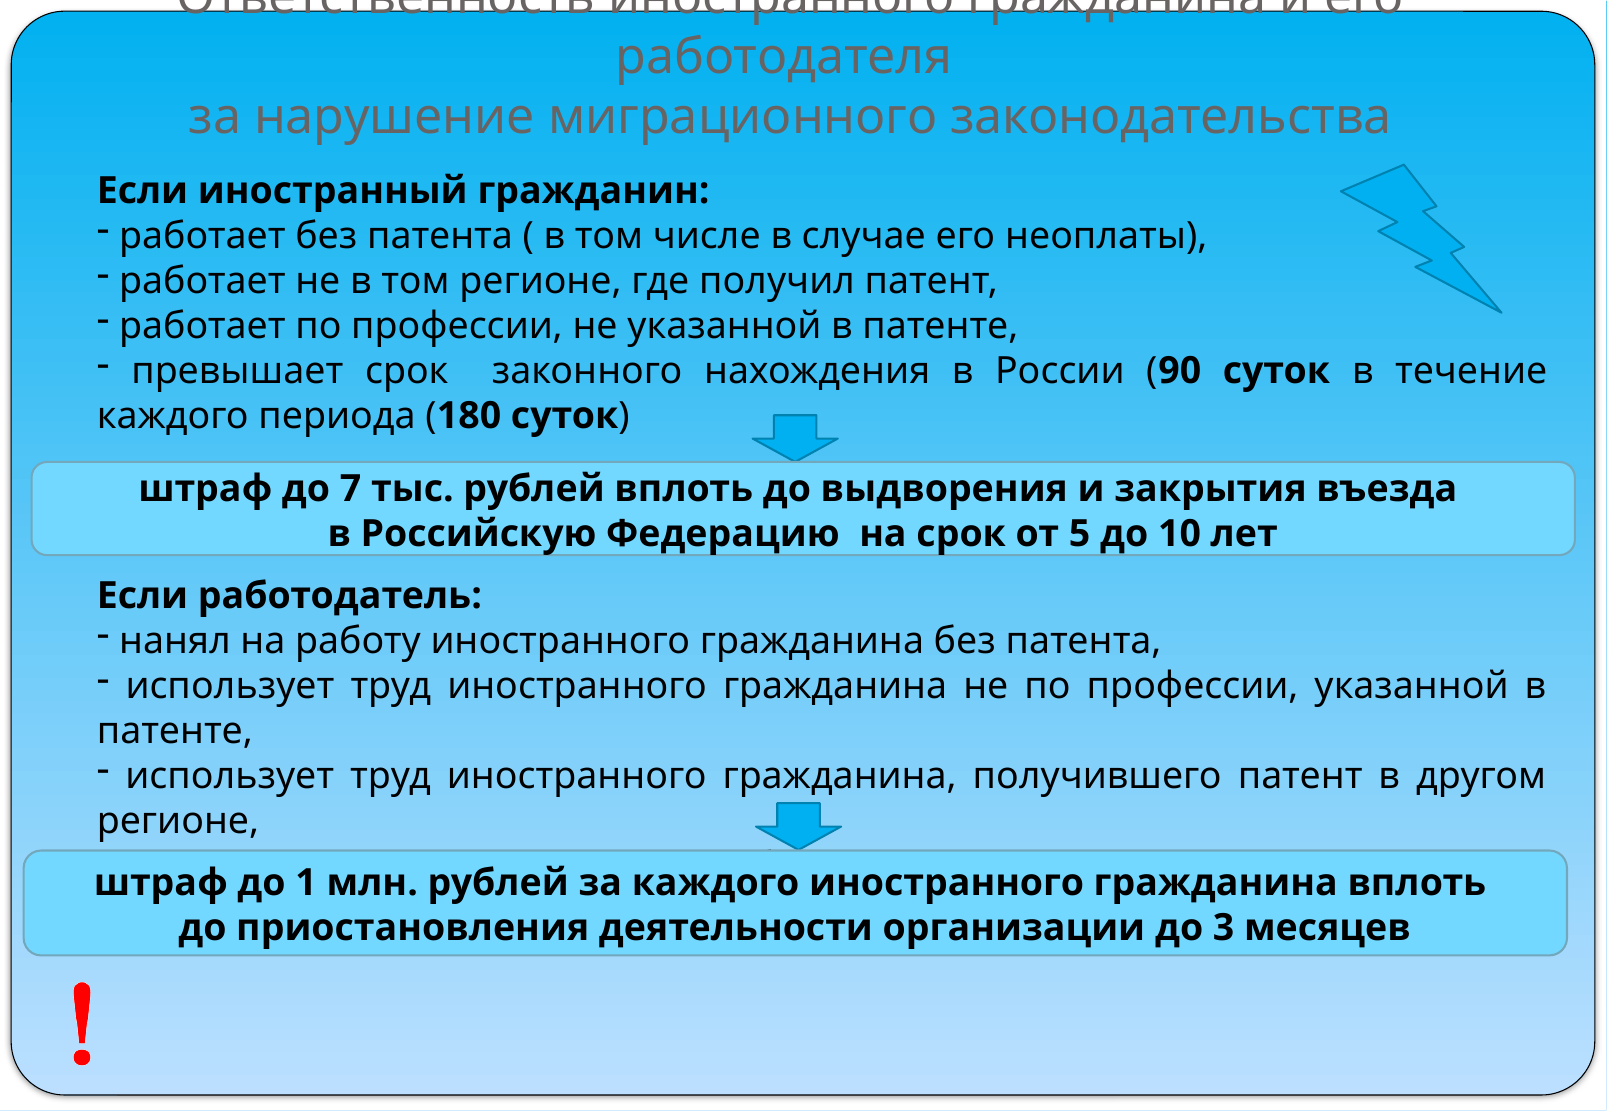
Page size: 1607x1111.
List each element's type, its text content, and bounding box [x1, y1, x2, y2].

text_box штраф до 1 млн. рублей за каждого иностранного гражданина вплоть до приостановления деятельности организации до 3 месяцев [22, 849, 1569, 957]
text_box Если иностранный гражданин: работает без патента ( в том числе в случае его неоплаты), работает не в том регионе, где получил патент, работает по профессии, не указанной в патенте, превышает срок законного нахождения в России (90 суток в течение каждого периода (180 суток) Если работодатель: нанял на работу иностранного гражданина без патента, использует труд иностранного гражданина не по профессии, указанной в патенте, использует труд иностранного гражданина, получившего патент в другом регионе, не уведомил миграционную службу о приеме иностранного гражданина на работу Для оформления патента следует обращаться исключительно в подразделение по вопросам миграции или в уполномоченную организацию. [82, 158, 1563, 461]
title Ответственность иностранного гражданина и его работодателя за нарушение миграционного законодательства [44, 29, 1537, 159]
text_box [754, 802, 843, 849]
text_box [751, 414, 839, 460]
text_box Если иностранный гражданин: работает без патента ( в том числе в случае его неоплаты), работает не в том регионе, где получил патент, работает по профессии, не указанной в патенте, превышает срок законного нахождения в России (90 суток в течение каждого периода (180 суток) Если работодатель: нанял на работу иностранного гражданина без патента, использует труд иностранного гражданина не по профессии, указанной в патенте, использует труд иностранного гражданина, получившего патент в другом регионе, не уведомил миграционную службу о приеме иностранного гражданина на работу Для оформления патента следует обращаться исключительно в подразделение по вопросам миграции или в уполномоченную организацию. [82, 952, 1563, 1111]
text_box штраф до 7 тыс. рублей вплоть до выдворения и закрытия въезда в Российскую Федерацию на срок от 5 до 10 лет [30, 460, 1576, 557]
picture [35, 968, 125, 1083]
text_box [1339, 163, 1503, 314]
text_box Если иностранный гражданин: работает без патента ( в том числе в случае его неоплаты), работает не в том регионе, где получил патент, работает по профессии, не указанной в патенте, превышает срок законного нахождения в России (90 суток в течение каждого периода (180 суток) Если работодатель: нанял на работу иностранного гражданина без патента, использует труд иностранного гражданина не по профессии, указанной в патенте, использует труд иностранного гражданина, получившего патент в другом регионе, не уведомил миграционную службу о приеме иностранного гражданина на работу Для оформления патента следует обращаться исключительно в подразделение по вопросам миграции или в уполномоченную организацию. [82, 556, 1563, 854]
